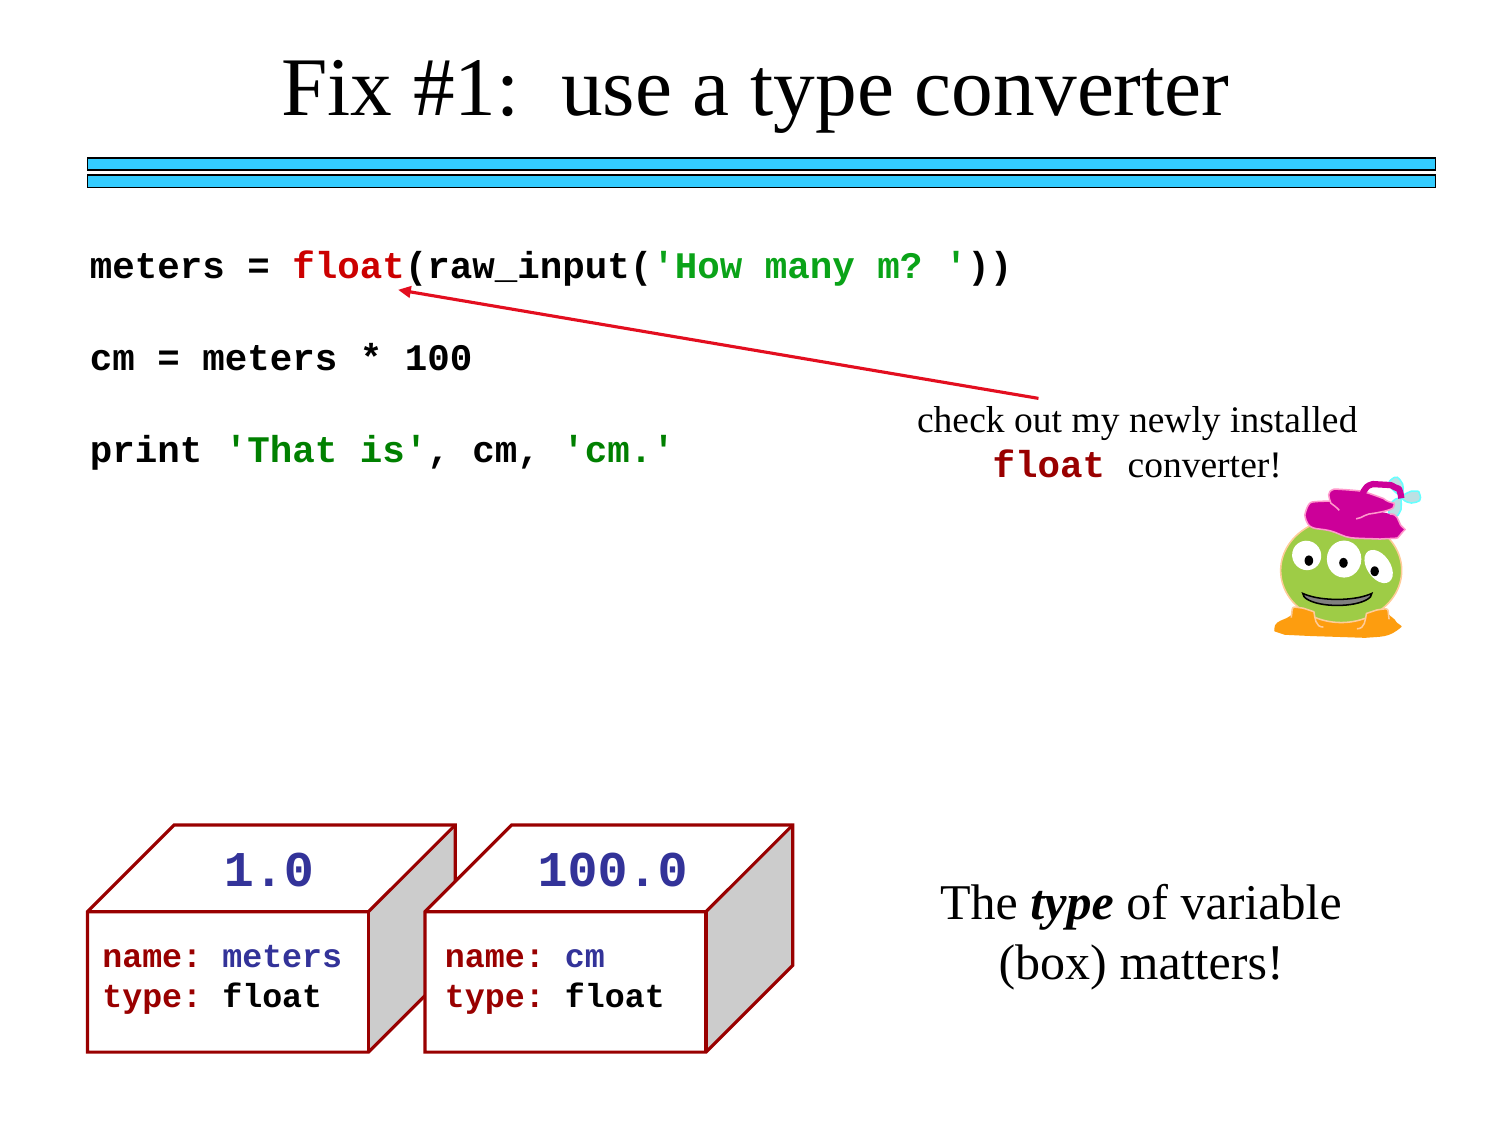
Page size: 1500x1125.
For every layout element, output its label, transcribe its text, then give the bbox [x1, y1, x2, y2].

text_box 100.0 [499, 829, 725, 904]
text_box Fix #1: use a type converter [99, 24, 1413, 140]
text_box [87, 157, 1436, 188]
text_box 1.0 [174, 829, 363, 905]
text_box check out my newly installed float converter! [887, 387, 1388, 493]
text_box [425, 838, 714, 1053]
text_box meters = float(raw_input('How many m? ')) cm = meters * 100 print 'That is', cm, 'cm.' [74, 249, 1438, 475]
text_box name: meters type: float [87, 927, 400, 1062]
text_box name: cm type: float [430, 927, 743, 1062]
text_box The type of variable (box) matters! [875, 862, 1408, 998]
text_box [507, 825, 791, 892]
text_box [88, 825, 454, 911]
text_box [425, 837, 713, 911]
text_box [398, 285, 1039, 399]
text_box [87, 825, 456, 927]
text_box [1274, 474, 1424, 638]
